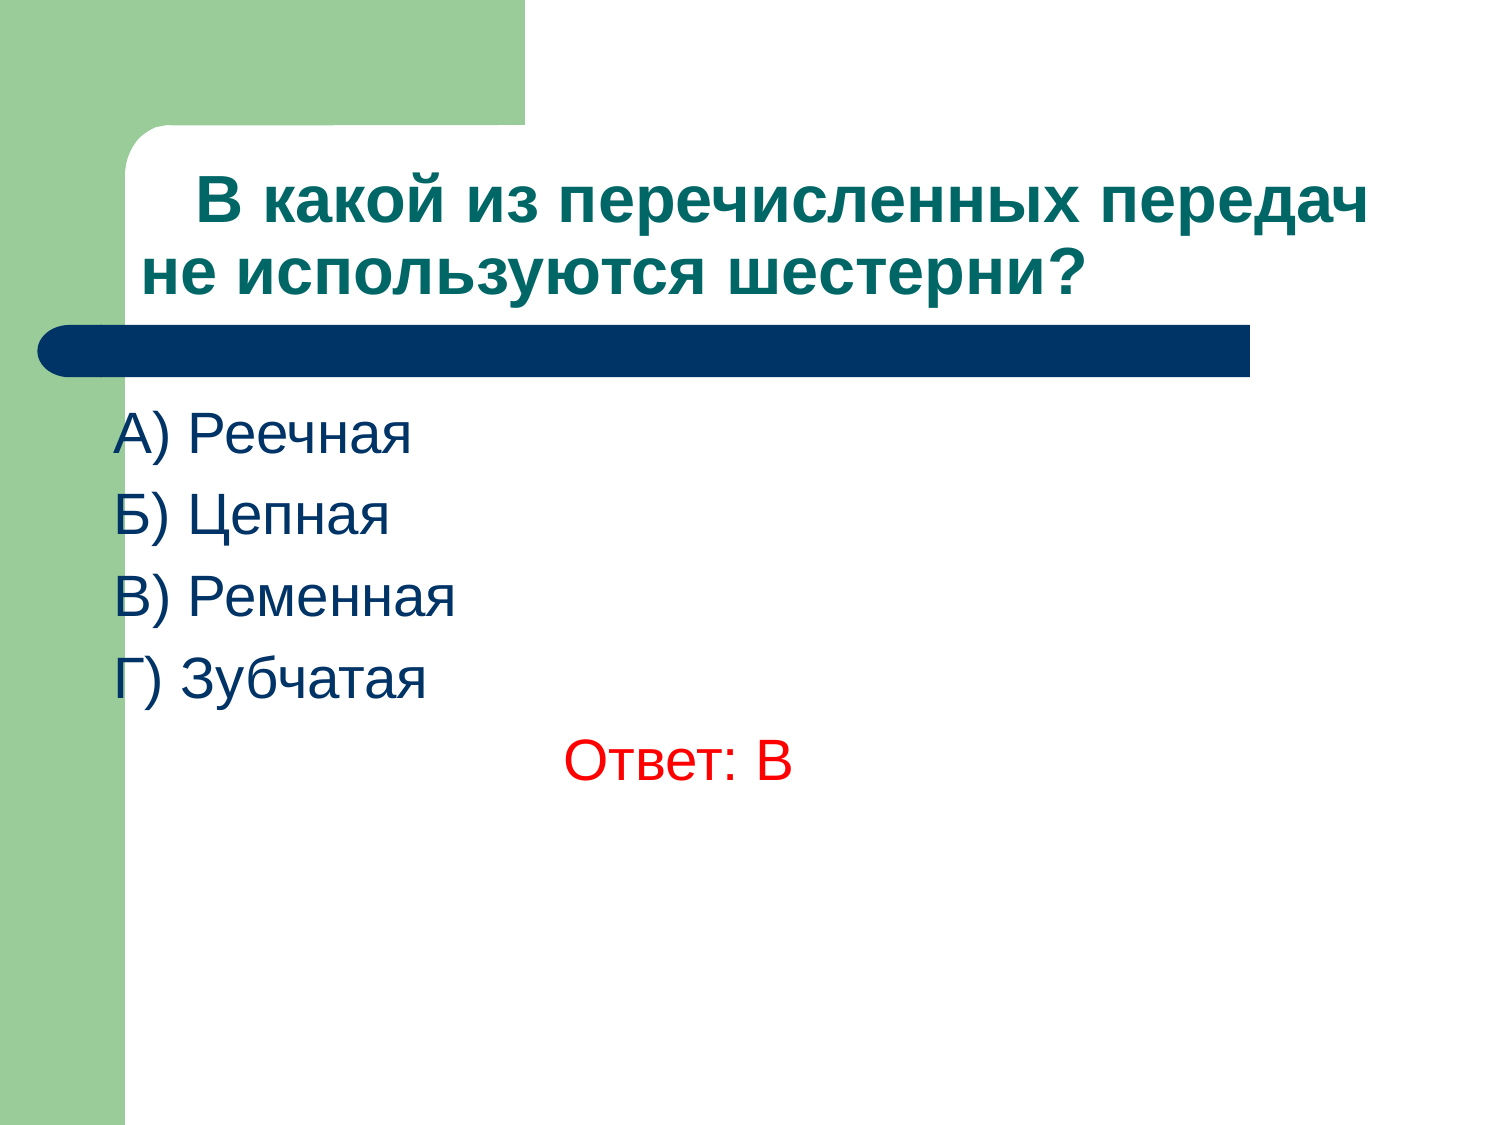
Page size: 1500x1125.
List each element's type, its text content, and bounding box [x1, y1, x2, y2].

list A) Реечная Б) Цепная В) Ременная Г) Зубчатая Ответ: В [98, 387, 1471, 977]
title В какой из перечисленных передач не используются шестерни? [125, 113, 1425, 317]
